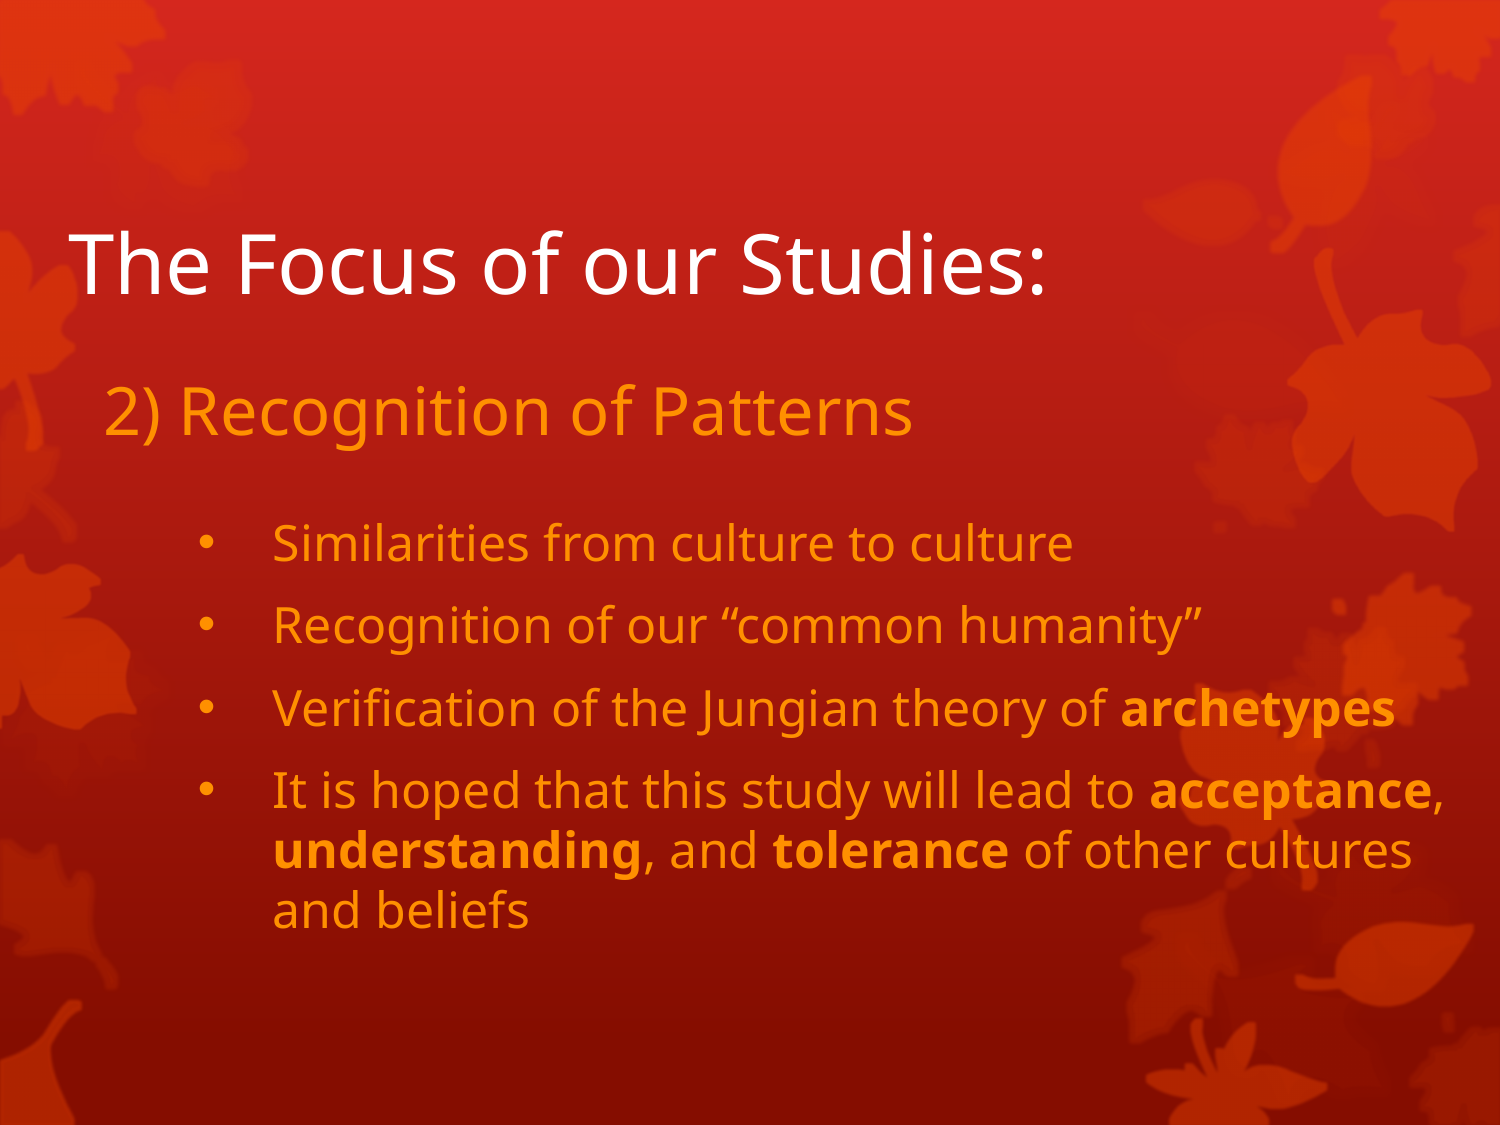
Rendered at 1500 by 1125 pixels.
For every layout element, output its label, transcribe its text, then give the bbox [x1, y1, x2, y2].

title The Focus of our Studies: [53, 78, 1459, 320]
subtitle 2) Recognition of Patterns [88, 361, 1471, 468]
text_box Similarities from culture to culture Recognition of our “common humanity” Verification of the Jungian theory of archetypes It is hoped that this study will lead to acceptance, understanding, and tolerance of other cultures and beliefs [182, 503, 1471, 1071]
